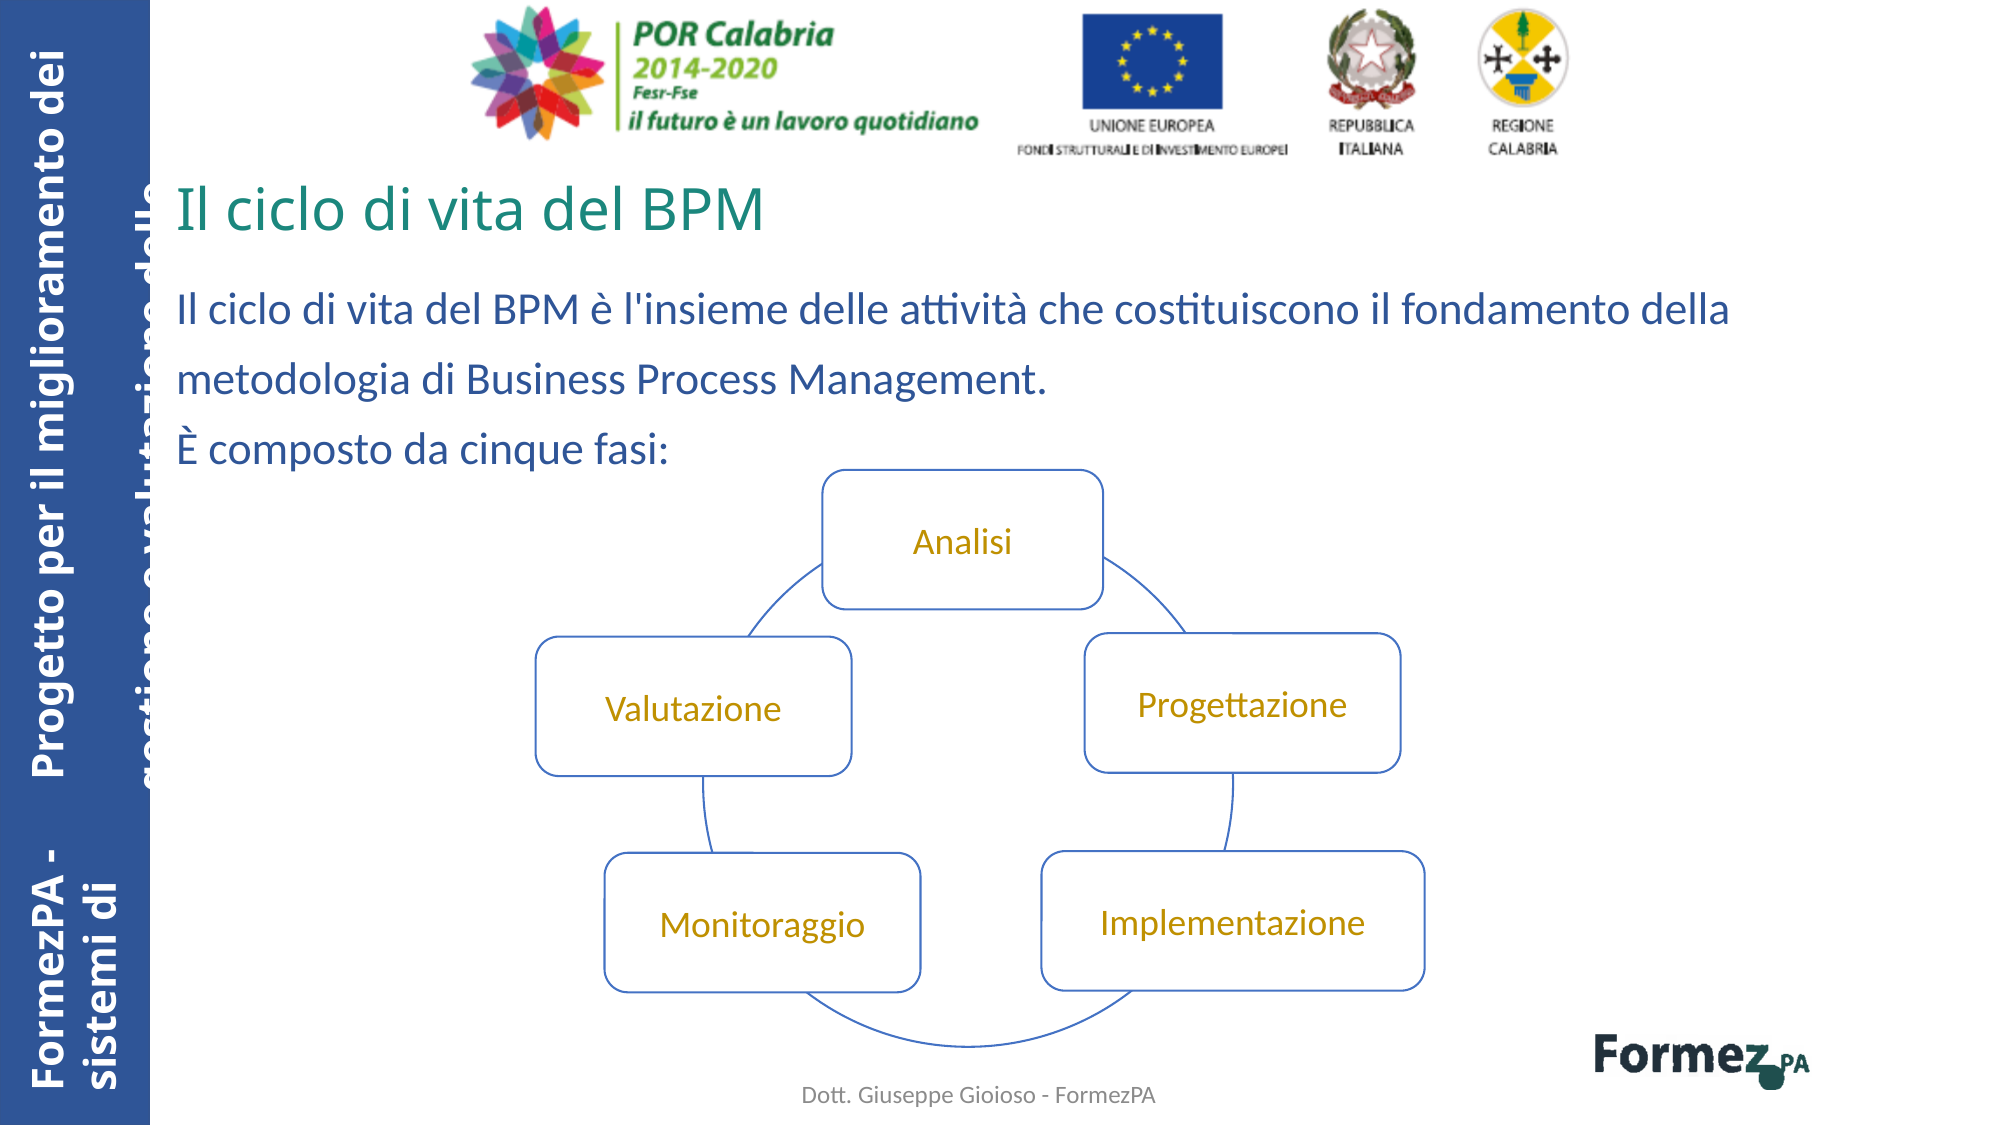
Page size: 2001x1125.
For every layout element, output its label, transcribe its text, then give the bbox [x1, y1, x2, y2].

picture [463, 0, 1595, 161]
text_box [0, 0, 149, 1125]
picture [1594, 1032, 1812, 1090]
text_box Dott. Giuseppe Gioioso - FormezPA [641, 1063, 1317, 1124]
list Il ciclo di vita del BPM è l'insieme delle attività che costituiscono il fondamento della metodologia di Business Process Management. È composto da cinque fasi: [161, 277, 1887, 1125]
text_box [535, 469, 1425, 1047]
title Il ciclo di vita del BPM [161, 169, 1812, 253]
